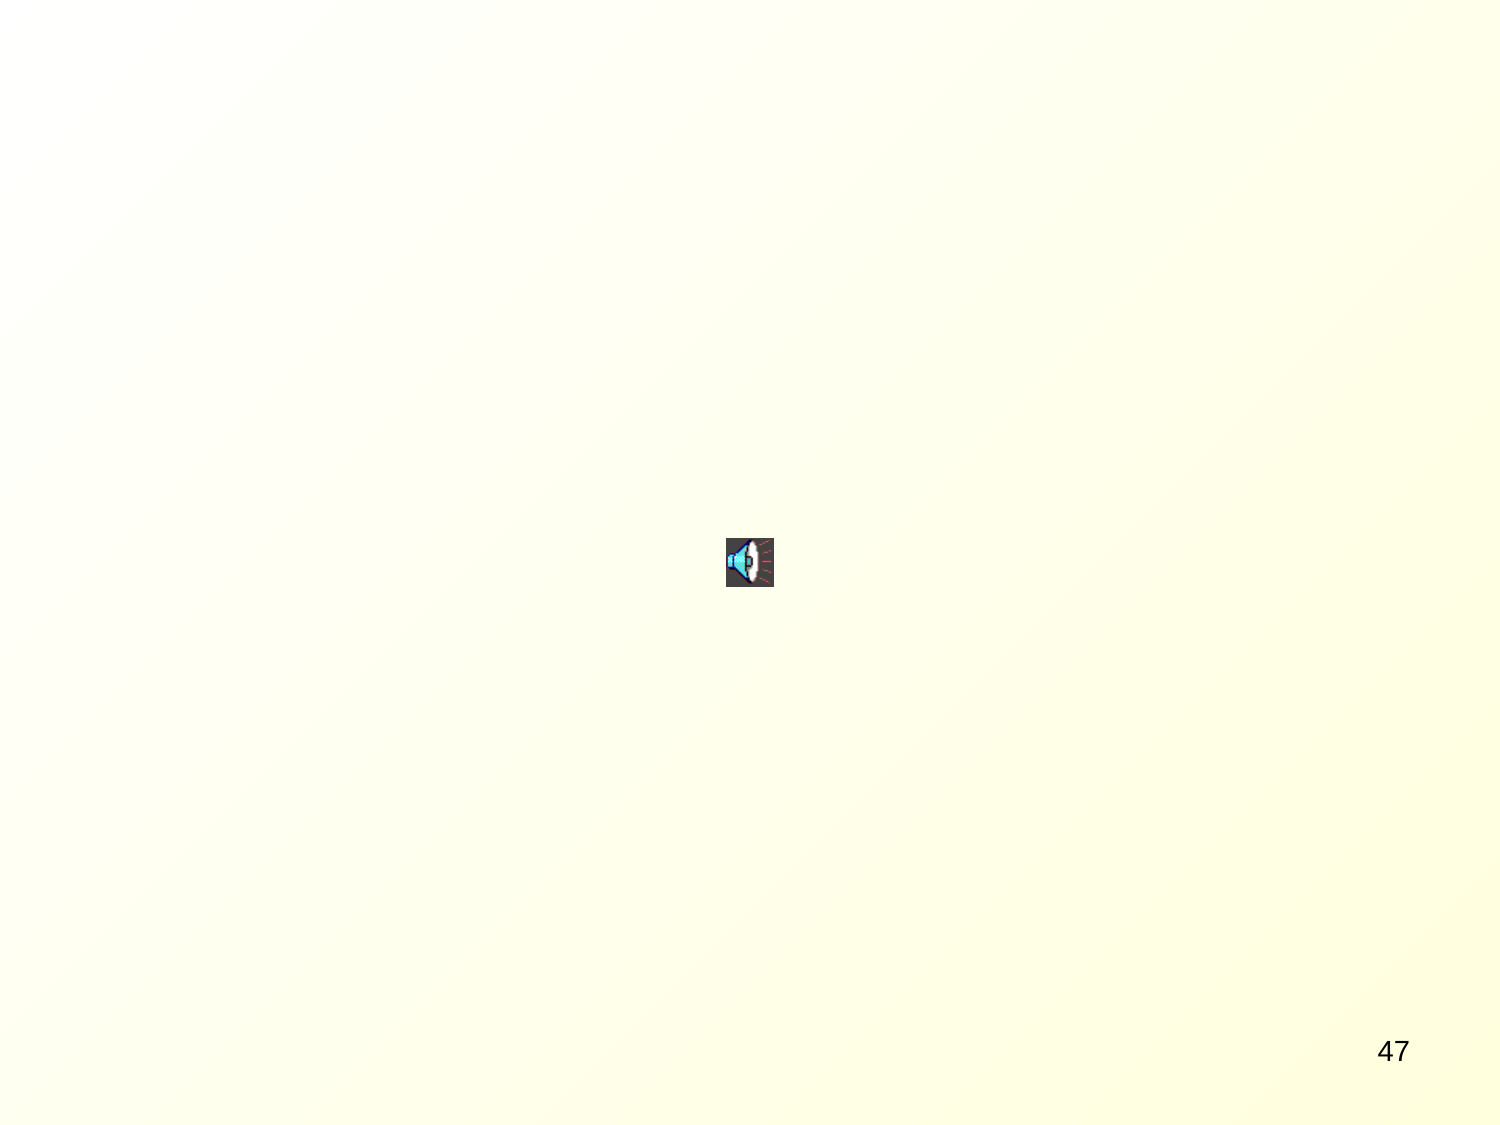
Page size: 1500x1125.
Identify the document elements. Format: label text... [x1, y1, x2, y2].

picture [724, 537, 776, 588]
text_box 47 [1074, 1024, 1425, 1103]
